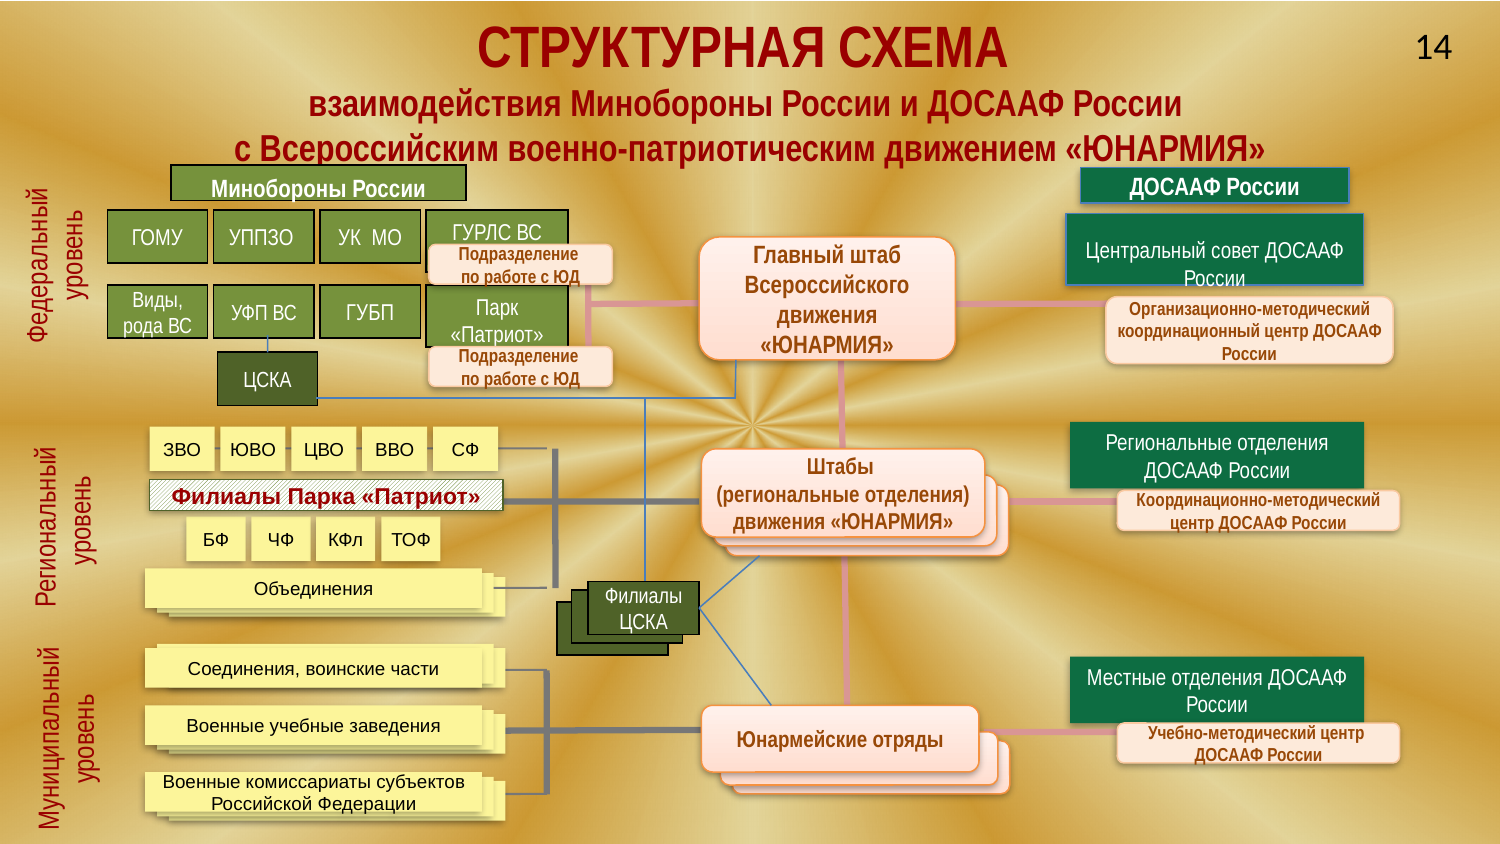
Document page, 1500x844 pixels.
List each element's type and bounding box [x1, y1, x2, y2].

picture [0, 1, 1500, 844]
text_box [698, 555, 760, 607]
text_box [698, 607, 772, 706]
